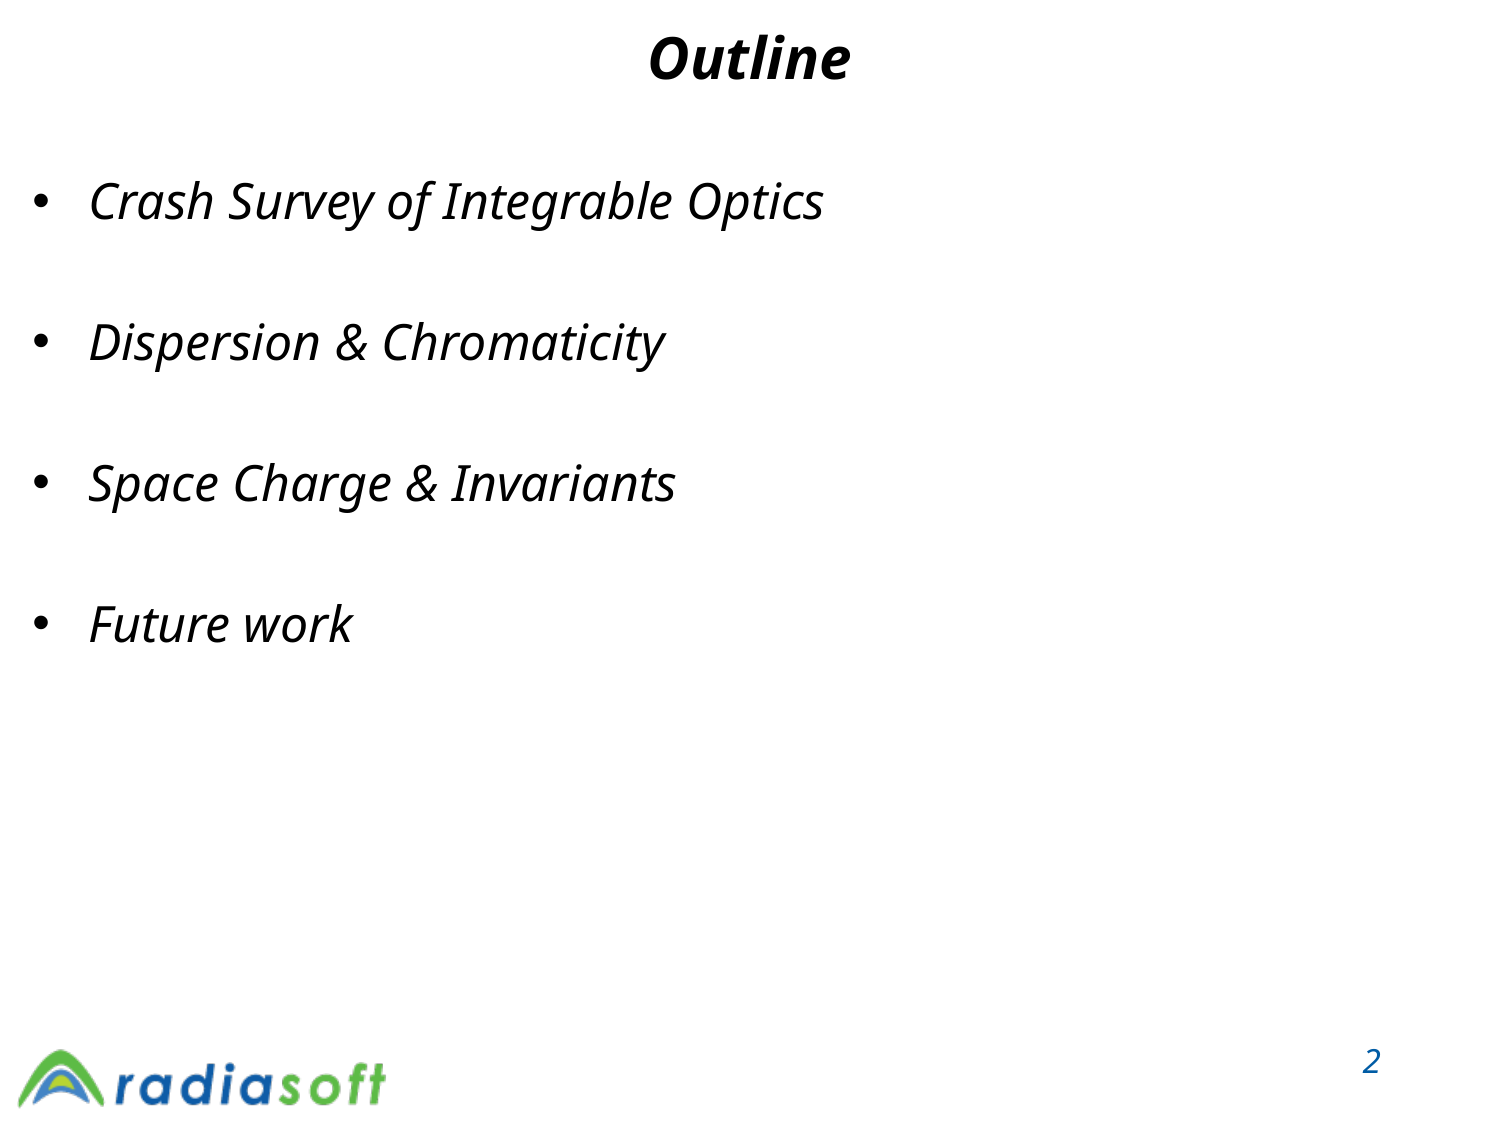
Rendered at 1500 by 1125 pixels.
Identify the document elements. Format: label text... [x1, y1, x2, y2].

list Crash Survey of Integrable Optics Dispersion & Chromaticity Space Charge & Invariants Future work [24, 161, 1476, 1026]
slide_number 2 [1361, 1033, 1463, 1092]
picture [5, 1042, 408, 1121]
title Outline [24, 0, 1476, 113]
